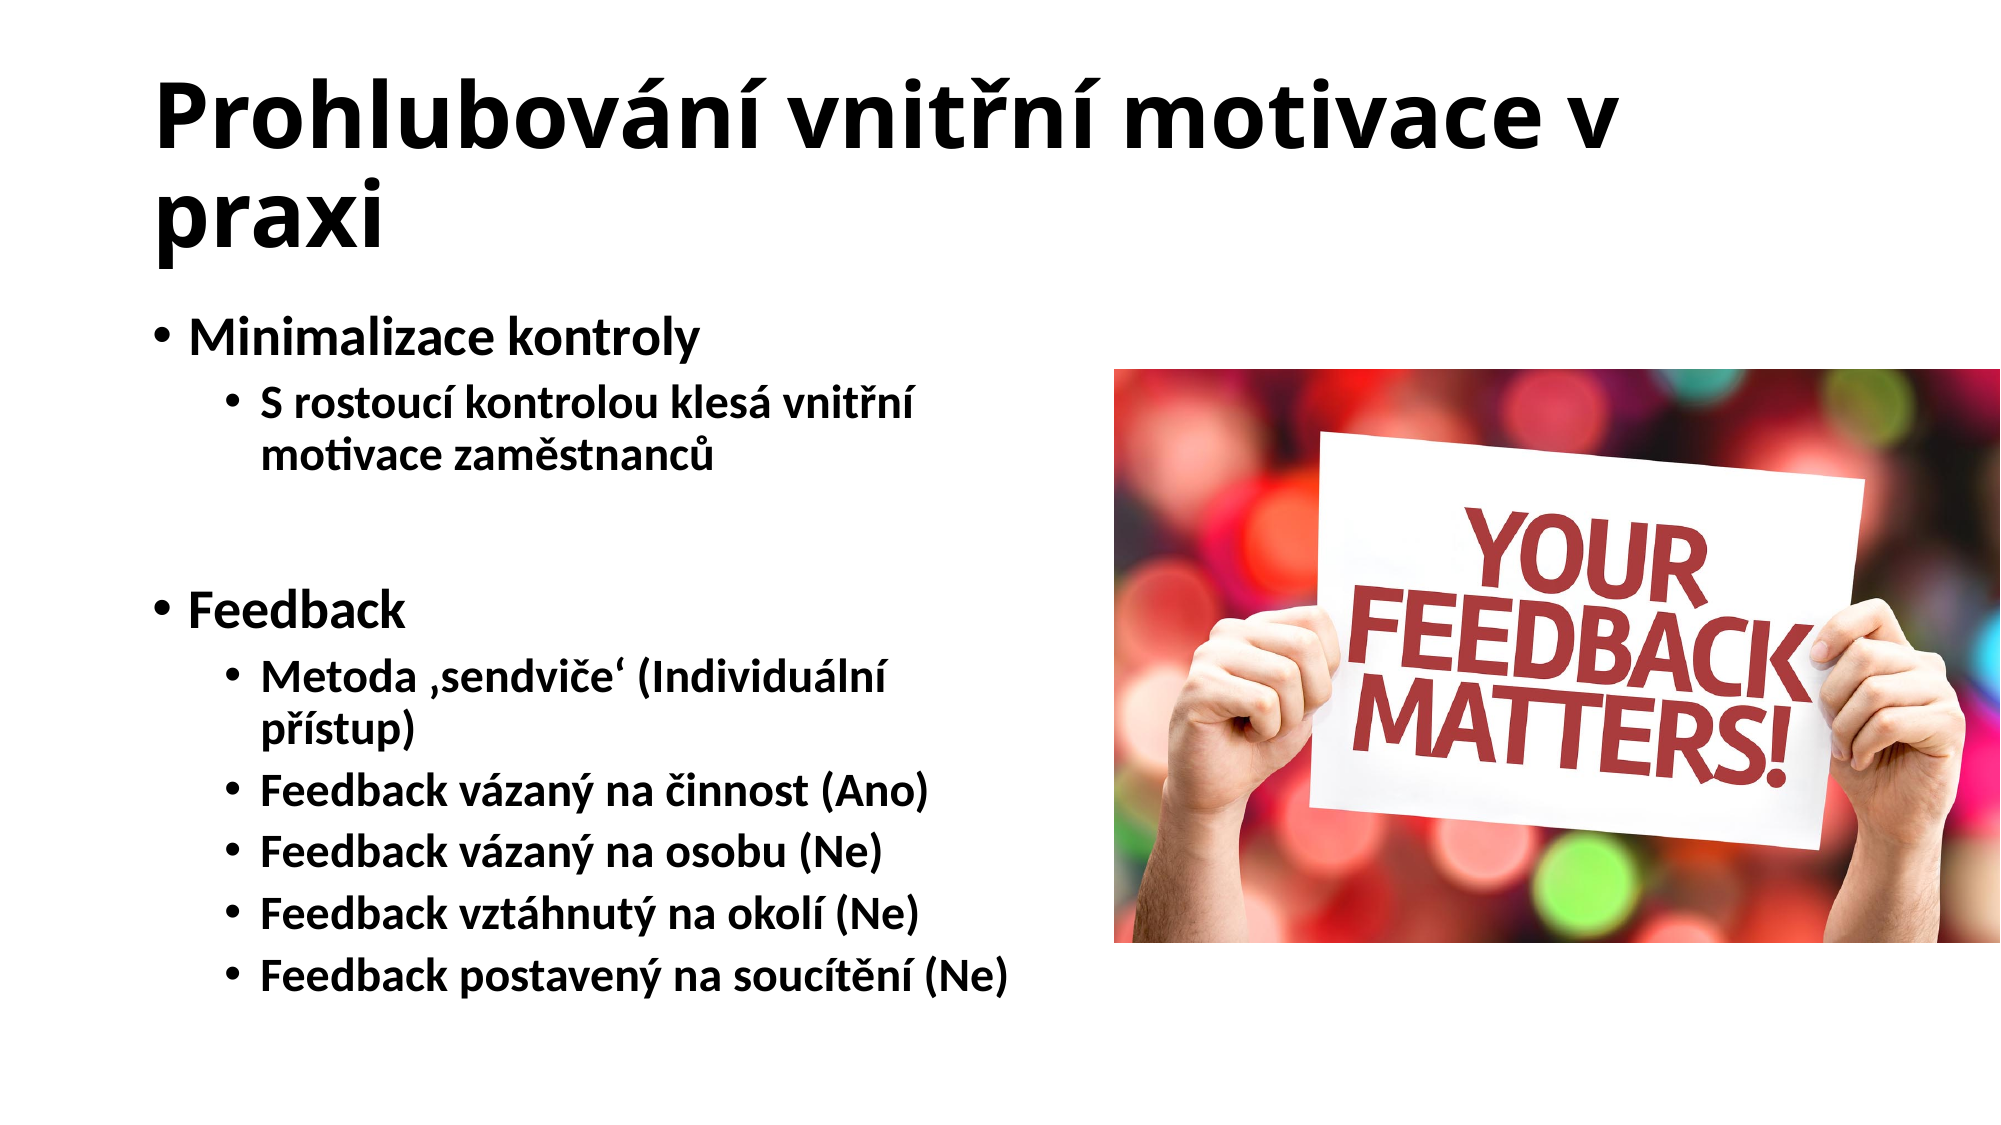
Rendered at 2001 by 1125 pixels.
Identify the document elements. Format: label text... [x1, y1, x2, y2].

list Minimalizace kontroly S rostoucí kontrolou klesá vnitřní motivace zaměstnanců Feedback Metoda ‚sendviče‘ (Individuální přístup) Feedback vázaný na činnost (Ano) Feedback vázaný na osobu (Ne) Feedback vztáhnutý na okolí (Ne) Feedback postavený na soucítění (Ne) [137, 299, 1068, 1014]
title Prohlubování vnitřní motivace v praxi [137, 59, 1863, 278]
picture [1114, 369, 2000, 943]
